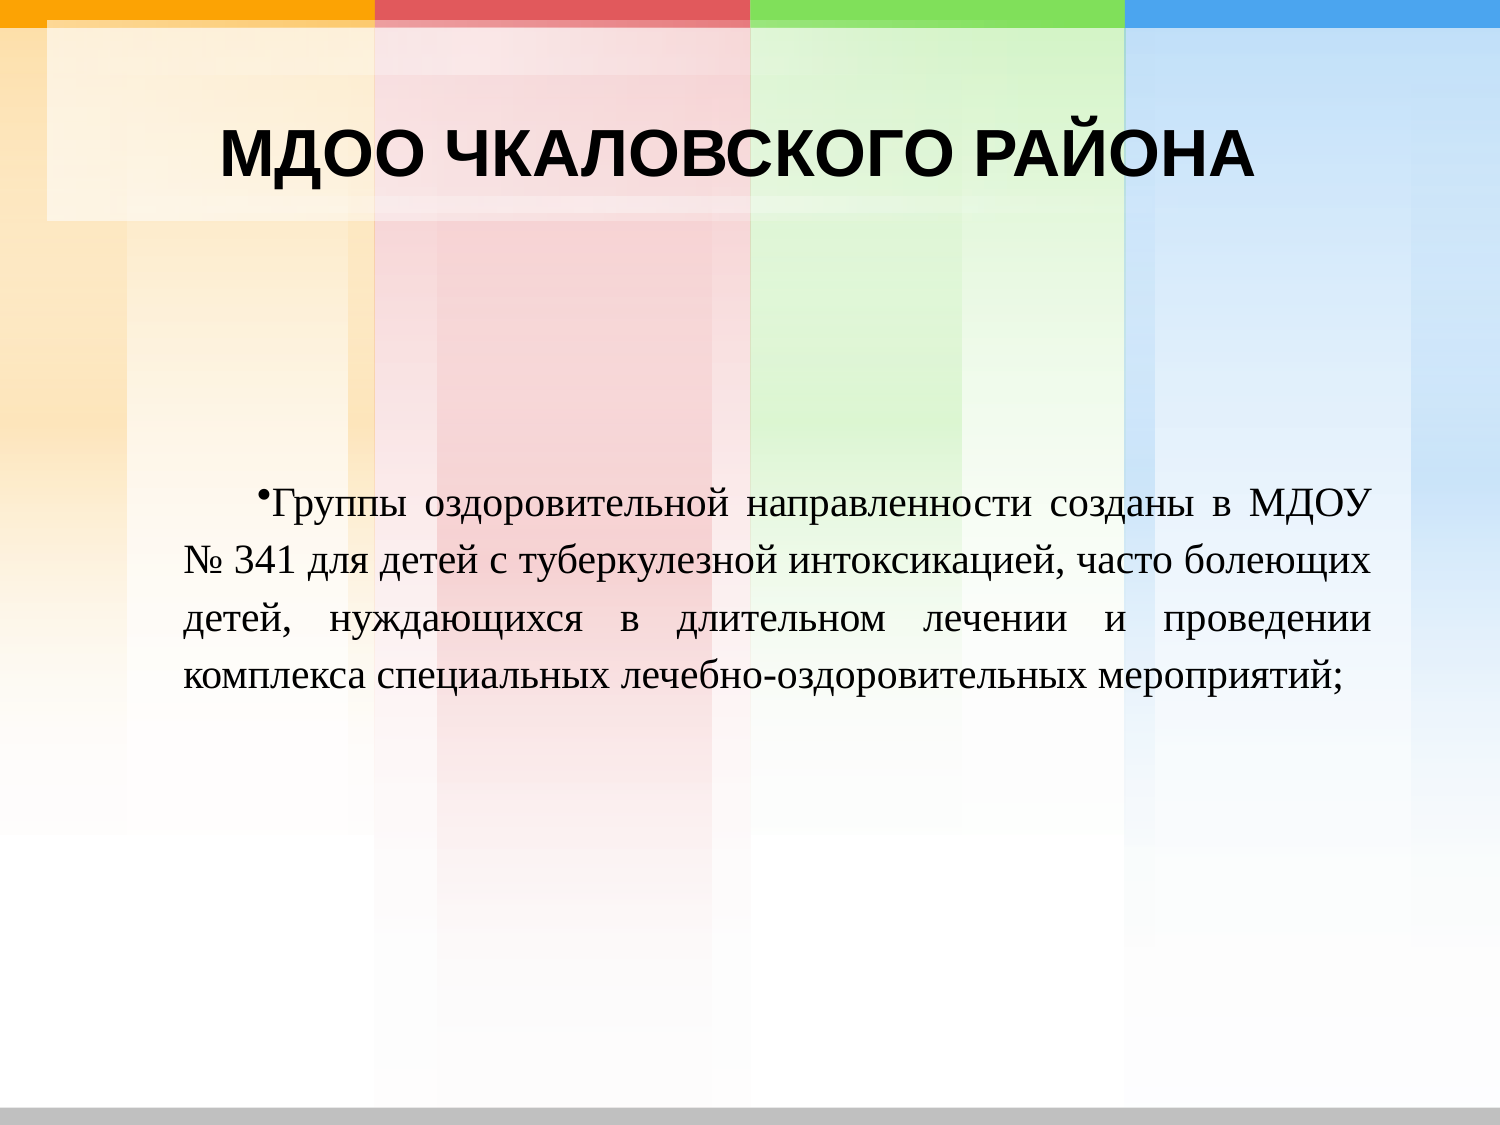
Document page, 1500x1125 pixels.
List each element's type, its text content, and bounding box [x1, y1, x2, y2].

list Группы оздоровительной направленности созданы в МДОУ № 341 для детей с туберкулезной интоксикацией, часто болеющих детей, нуждающихся в длительном лечении и проведении комплекса специальных лечебно-оздоровительных мероприятий; [111, 290, 1388, 764]
title МДОО Чкаловского района [76, 101, 1402, 257]
